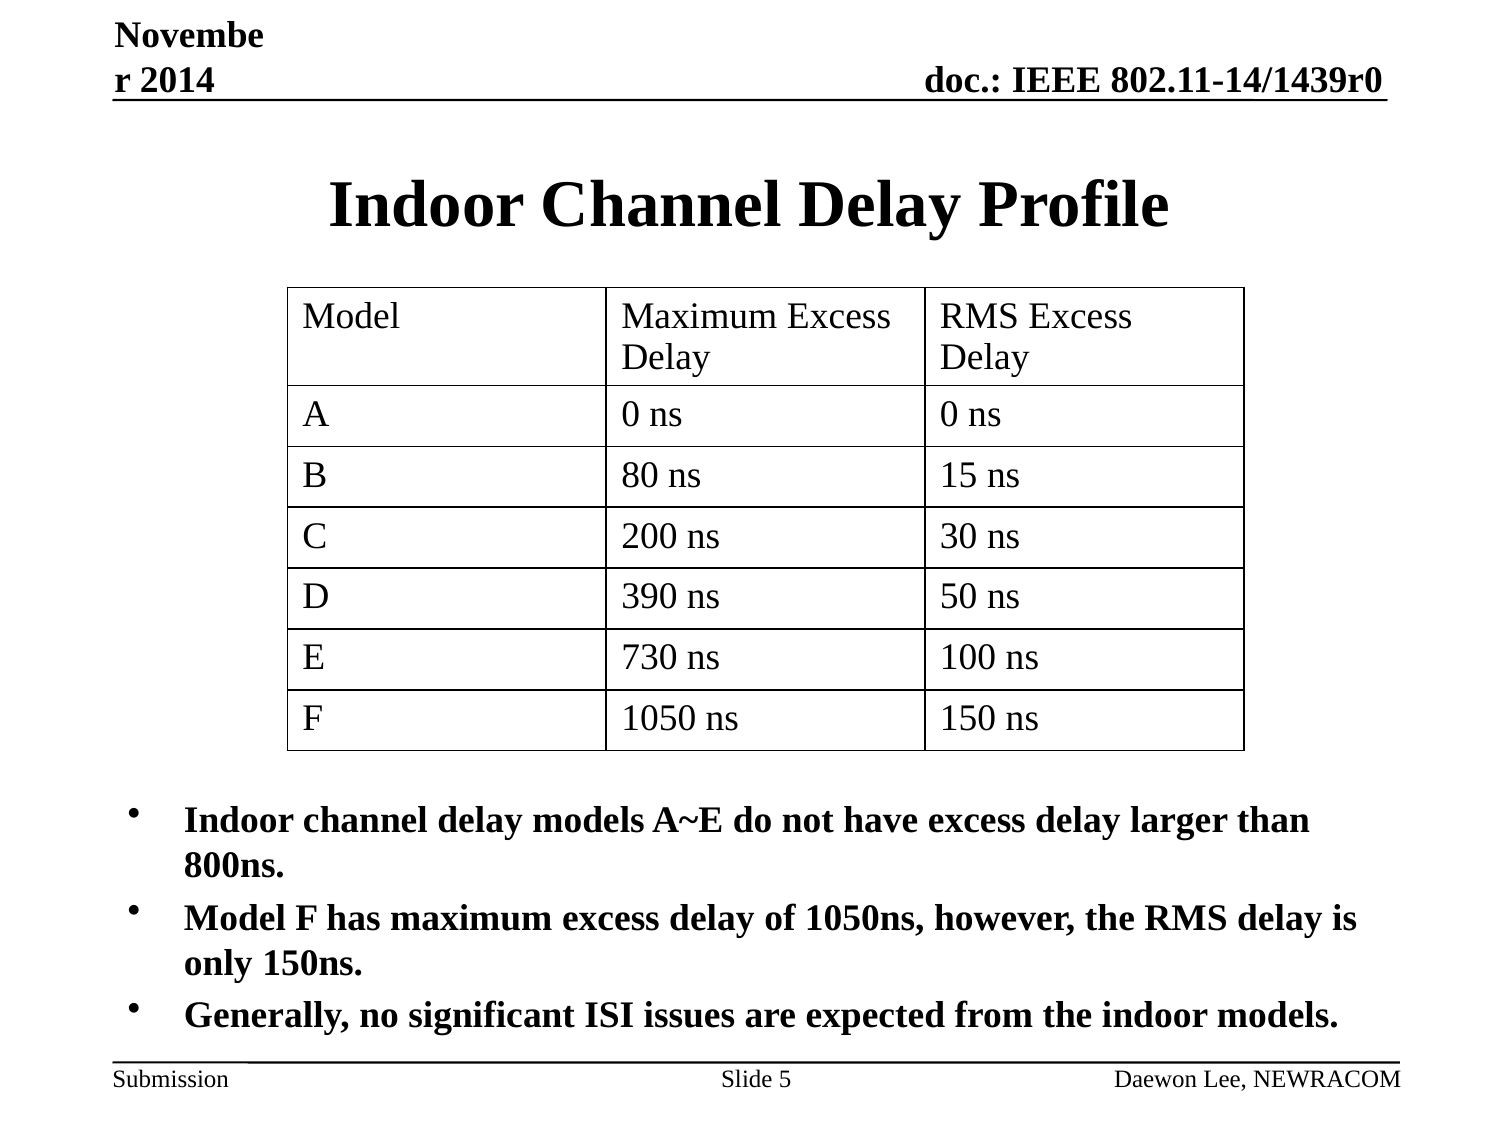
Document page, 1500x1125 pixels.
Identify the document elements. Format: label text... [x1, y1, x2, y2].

table_cell 80 ns [607, 447, 924, 506]
footer Daewon Lee, NEWRACOM [1099, 1061, 1402, 1093]
table_cell 150 ns [926, 691, 1243, 750]
table_header RMS Excess Delay [926, 288, 1243, 385]
table_cell 390 ns [607, 569, 924, 628]
table_cell F [288, 691, 605, 750]
table_cell B [288, 447, 605, 506]
table_cell 0 ns [607, 386, 924, 446]
table_cell D [288, 569, 605, 628]
table_cell A [288, 386, 605, 446]
table_cell 730 ns [607, 630, 924, 689]
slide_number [114, 54, 274, 101]
table_header Maximum Excess Delay [607, 288, 924, 385]
table_header Model [288, 288, 605, 385]
slide_number Slide 5 [712, 1061, 800, 1093]
table_cell 30 ns [926, 508, 1243, 567]
table_cell 0 ns [926, 386, 1243, 446]
title Indoor Channel Delay Profile [112, 112, 1388, 288]
table_cell 50 ns [926, 569, 1243, 628]
table_cell E [288, 630, 605, 689]
table_cell 15 ns [926, 447, 1243, 506]
table_cell 200 ns [607, 508, 924, 567]
table_cell C [288, 508, 605, 567]
list Indoor channel delay models A~E do not have excess delay larger than 800ns. Model F has maximum excess delay of 1050ns, however, the RMS delay is only 150ns. Generally, no significant ISI issues are expected from the indoor models. [112, 787, 1388, 1001]
table_cell 100 ns [926, 630, 1243, 689]
table_cell 1050 ns [607, 691, 924, 750]
